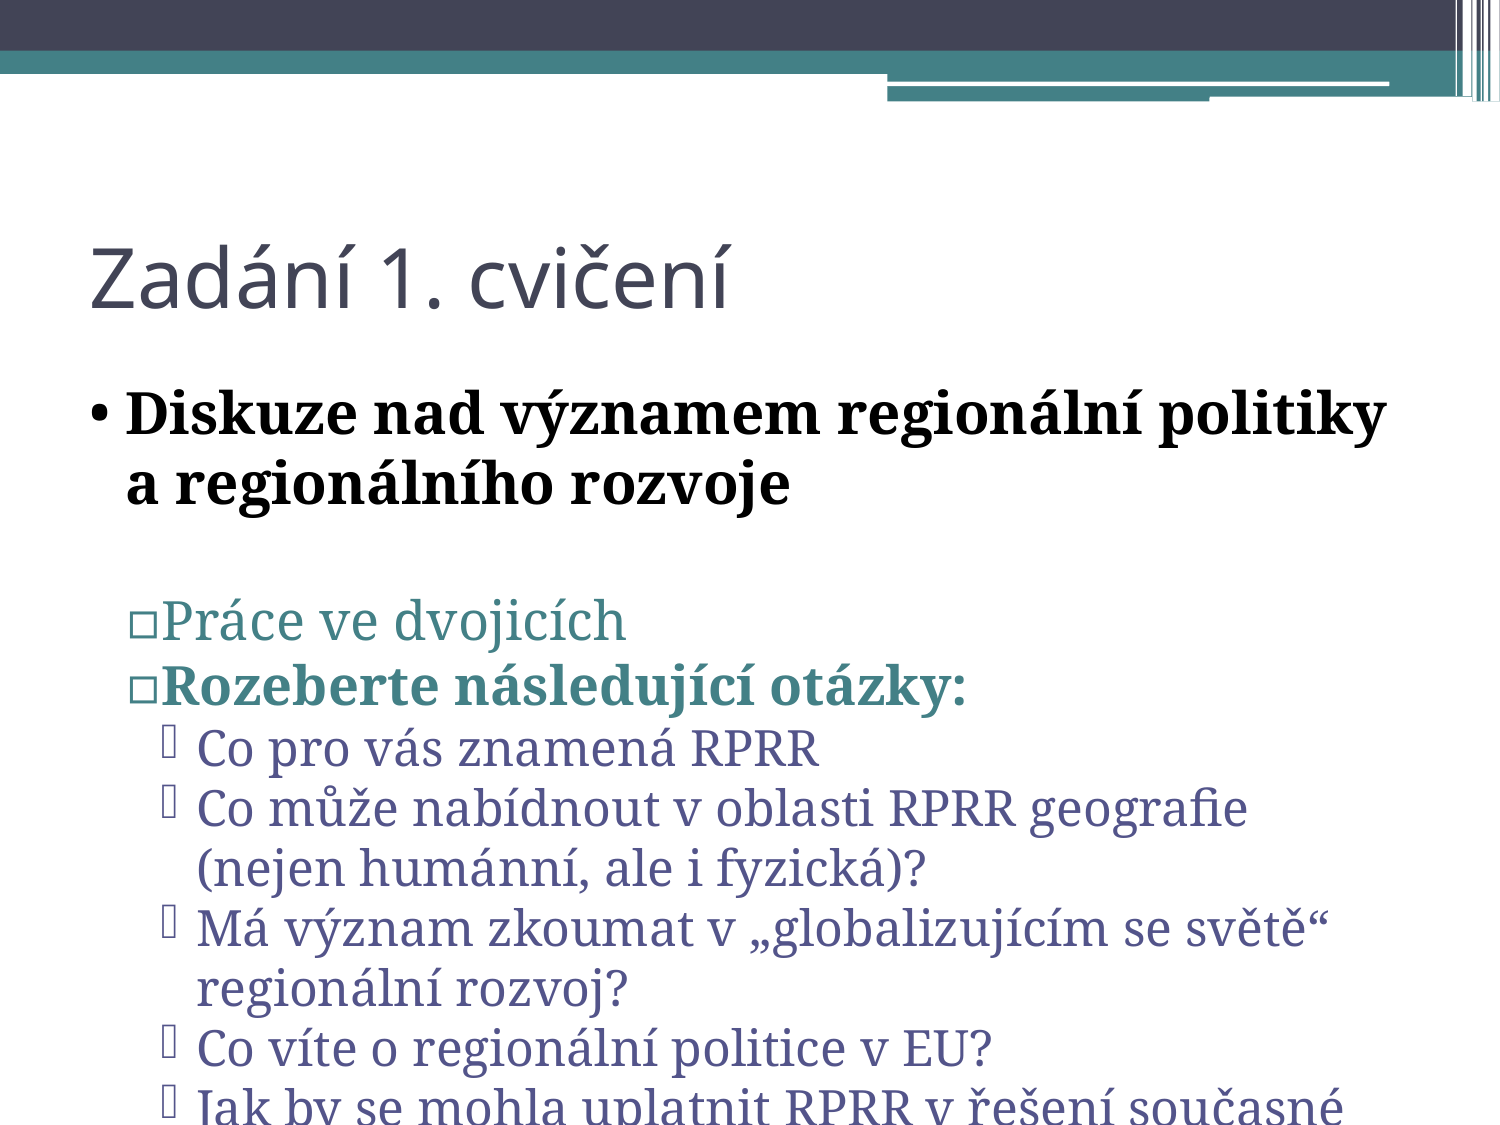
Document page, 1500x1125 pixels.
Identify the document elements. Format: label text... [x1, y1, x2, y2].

text_box Zadání 1. cvičení [75, 187, 1425, 363]
picture [0, 74, 1500, 1125]
text_box Diskuze nad významem regionální politiky a regionálního rozvoje Práce ve dvojicích Rozeberte následující otázky: Co pro vás znamená RPRR Co může nabídnout v oblasti RPRR geografie (nejen humánní, ale i fyzická)? Má význam zkoumat v „globalizujícím se světě“ regionální rozvoj? Co víte o regionální politice v EU? Jak by se mohla uplatnit RPRR v řešení současné uprchlické krize? [75, 368, 1425, 1079]
